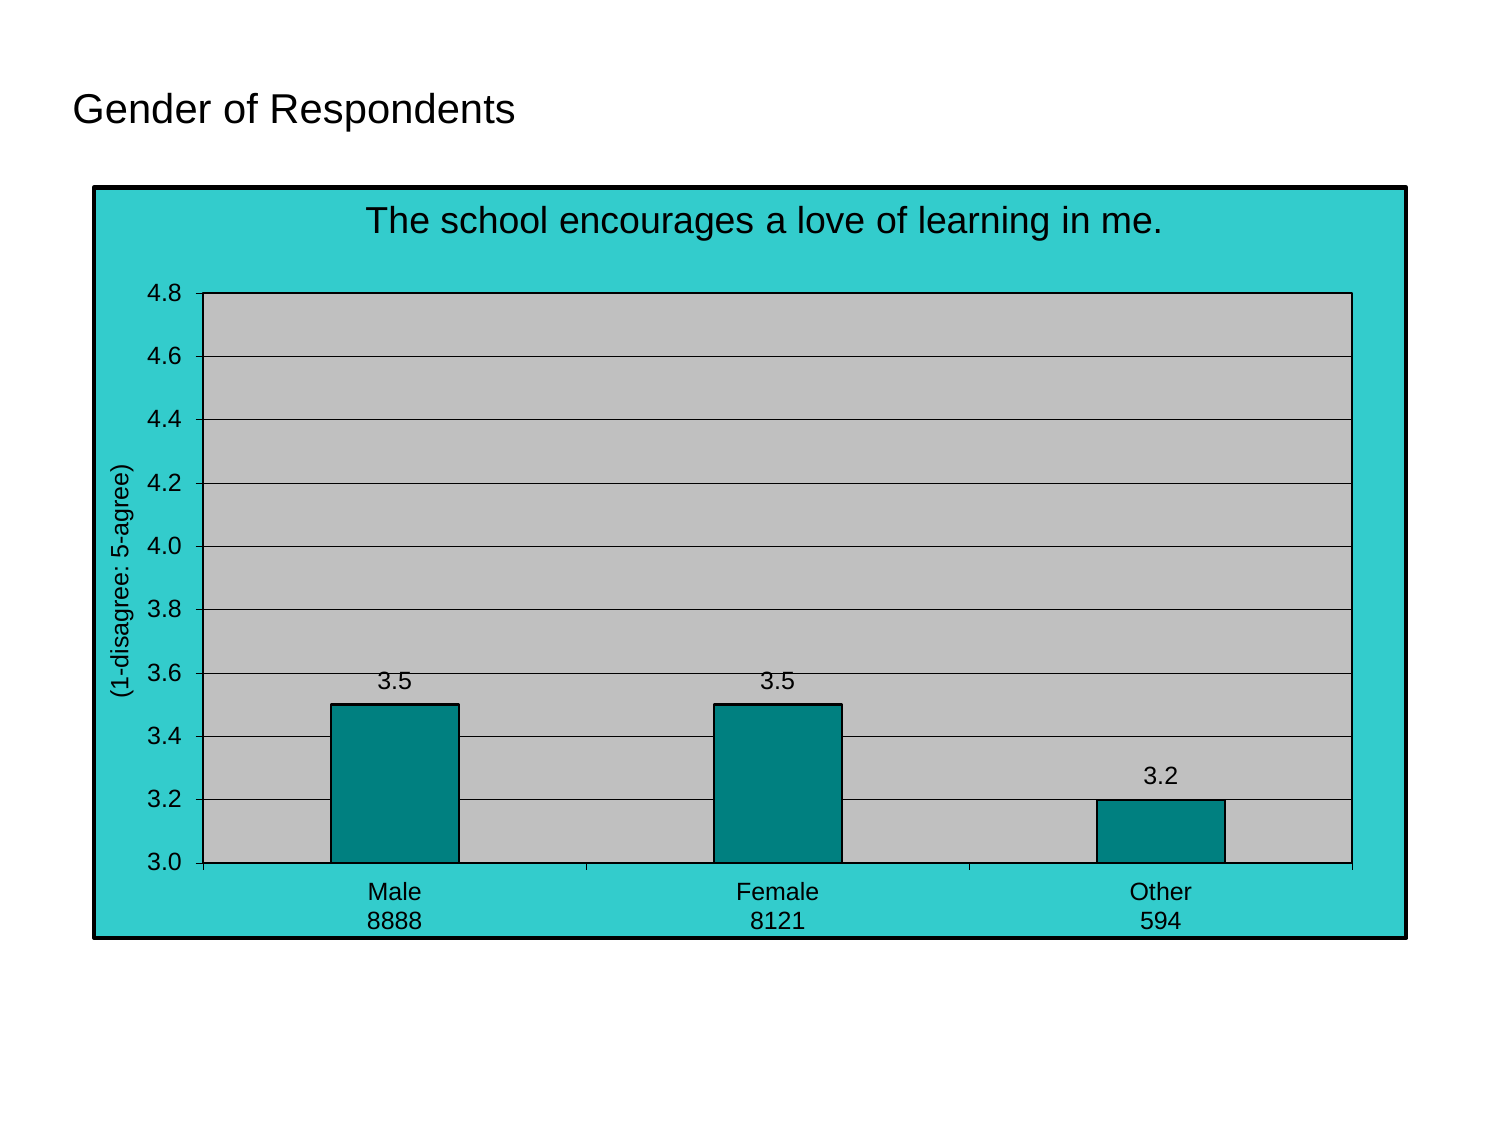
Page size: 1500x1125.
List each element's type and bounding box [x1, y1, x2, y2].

picture [91, 185, 1409, 940]
